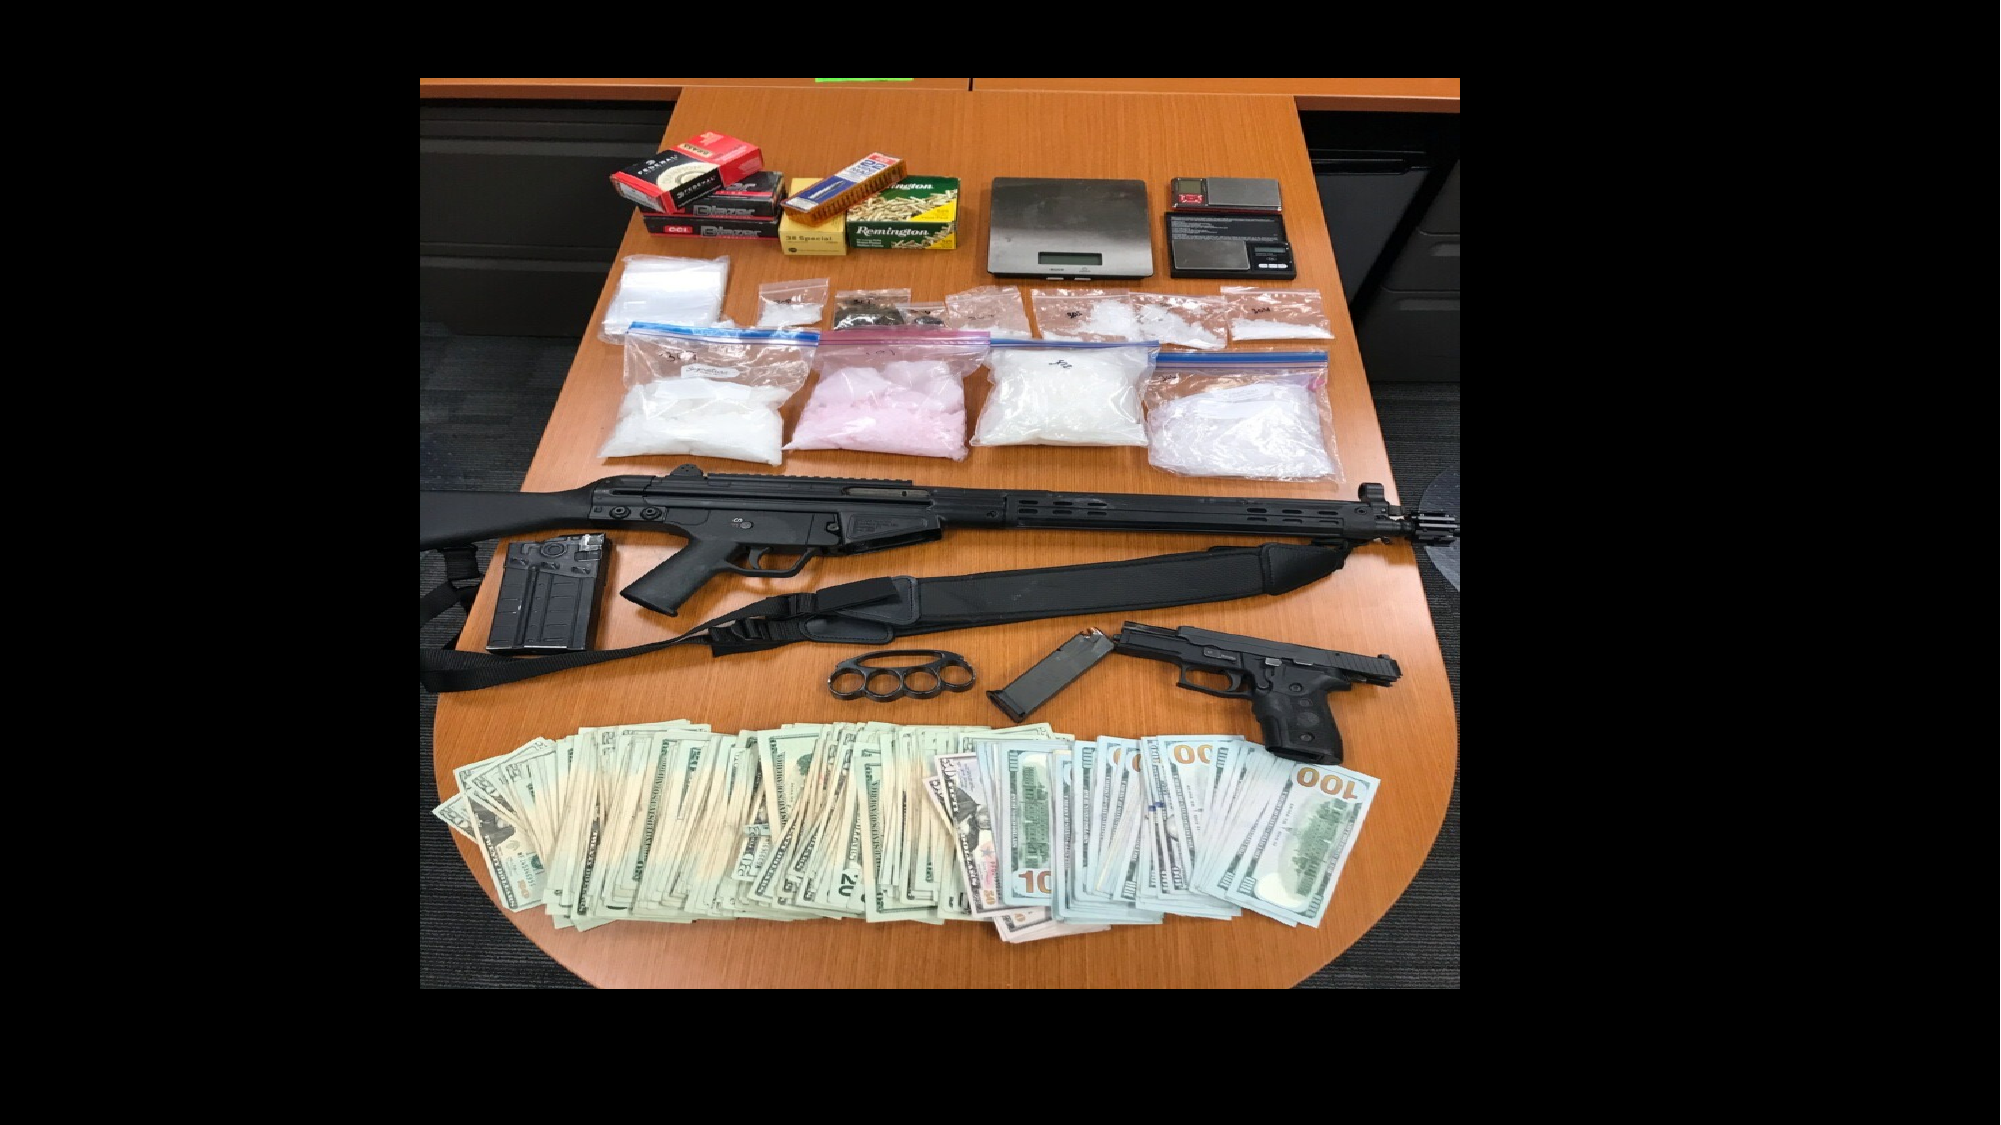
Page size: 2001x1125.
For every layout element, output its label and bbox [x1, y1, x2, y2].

picture [420, 77, 1460, 989]
